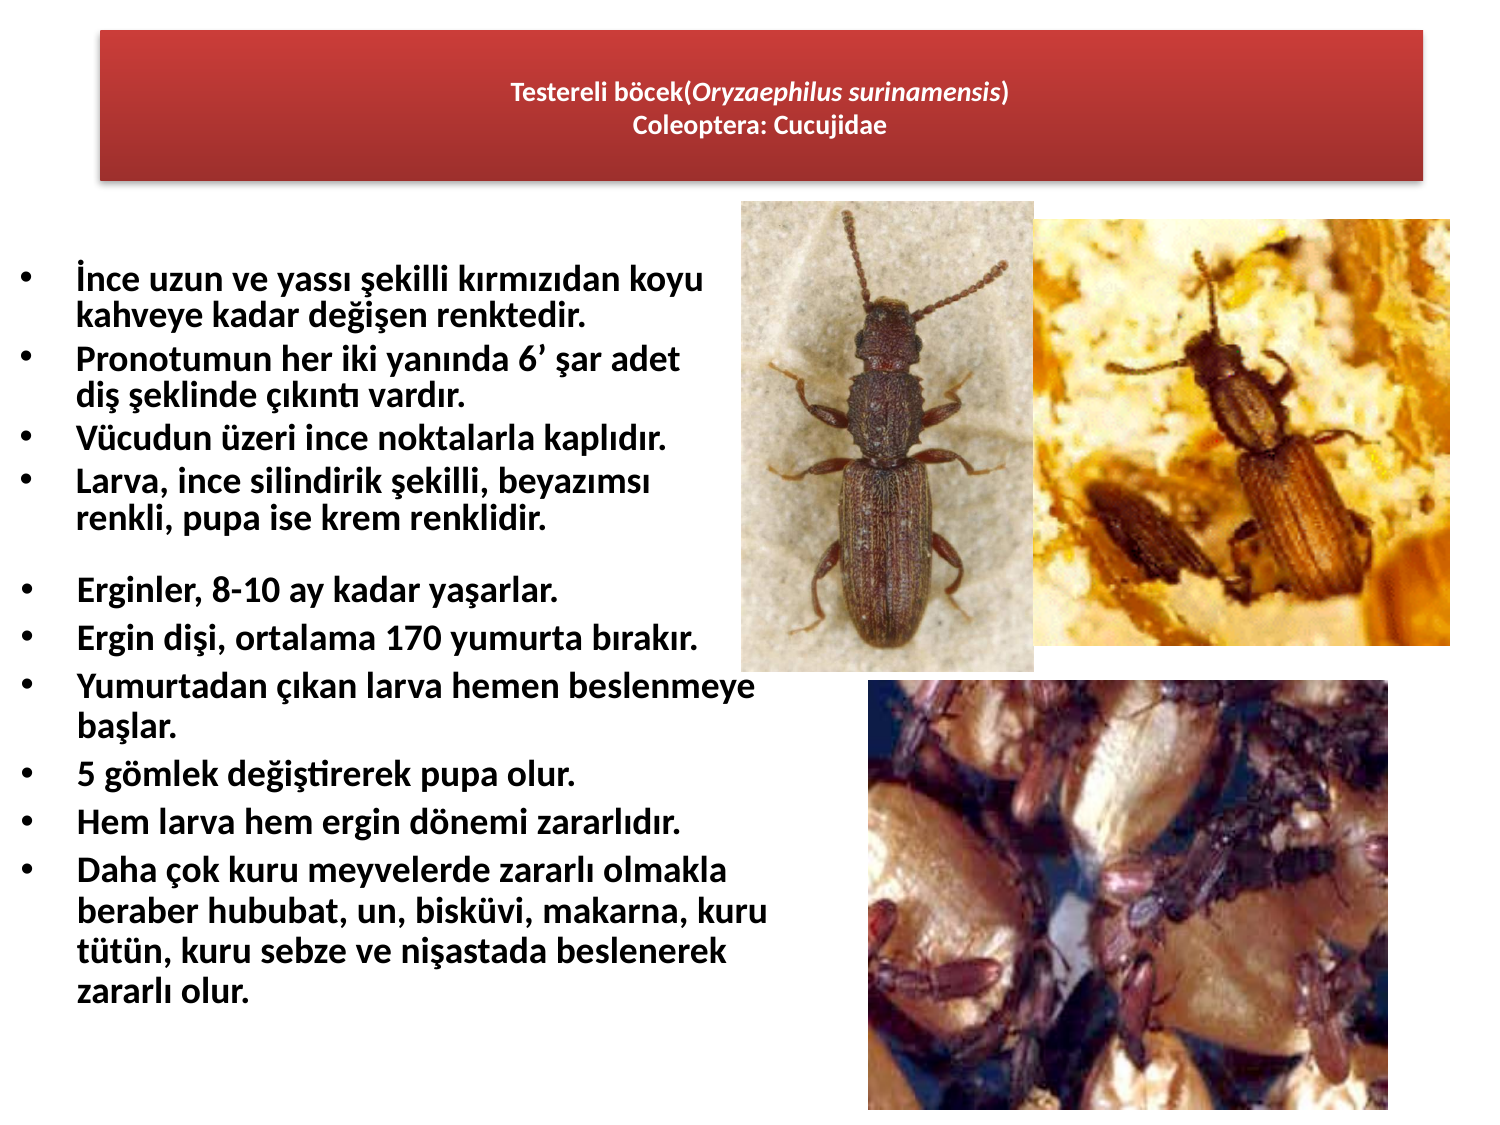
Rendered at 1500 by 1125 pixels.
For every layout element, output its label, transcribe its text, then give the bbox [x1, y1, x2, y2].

text_box İnce uzun ve yassı şekilli kırmızıdan koyu kahveye kadar değişen renktedir. Pronotumun her iki yanında 6’ şar adet diş şeklinde çıkıntı vardır. Vücudun üzeri ince noktalarla kaplıdır. Larva, ince silindirik şekilli, beyazımsı renkli, pupa ise krem renklidir. [4, 255, 736, 610]
title Testereli böcek(Oryzaephilus surinamensis) Coleoptera: Cucujidae [85, 30, 1436, 183]
picture [741, 201, 1451, 673]
text_box Erginler, 8-10 ay kadar yaşarlar. Ergin dişi, ortalama 170 yumurta bırakır. Yumurtadan çıkan larva hemen beslenmeye başlar. 5 gömlek değiştirerek pupa olur. Hem larva hem ergin dönemi zararlıdır. Daha çok kuru meyvelerde zararlı olmakla beraber hububat, un, bisküvi, makarna, kuru tütün, kuru sebze ve nişastada beslenerek zararlı olur. [5, 562, 809, 1083]
picture [867, 680, 1389, 1110]
